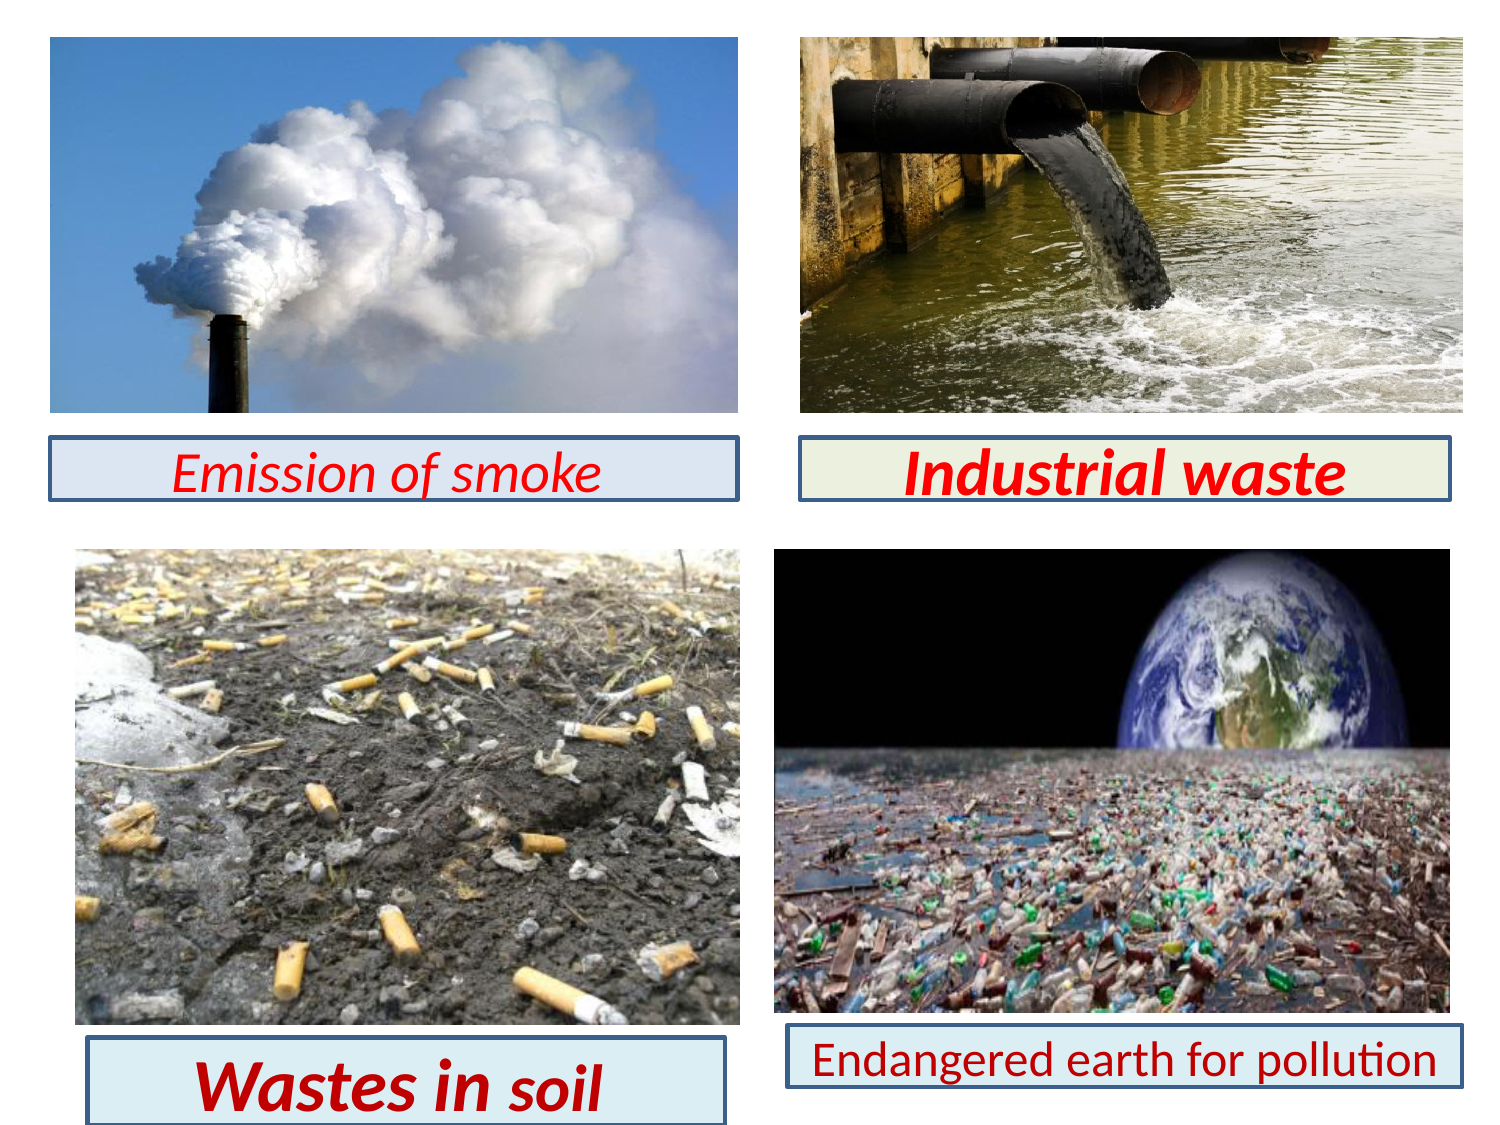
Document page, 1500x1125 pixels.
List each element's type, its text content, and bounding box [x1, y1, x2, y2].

picture [74, 549, 740, 1026]
text_box Emission of smoke [48, 435, 740, 502]
text_box Industrial waste [798, 435, 1452, 502]
picture [49, 37, 738, 413]
picture [774, 549, 1451, 1013]
text_box Endangered earth for pollution [785, 1023, 1464, 1089]
picture [799, 37, 1463, 413]
text_box Wastes in soil [85, 1035, 727, 1125]
